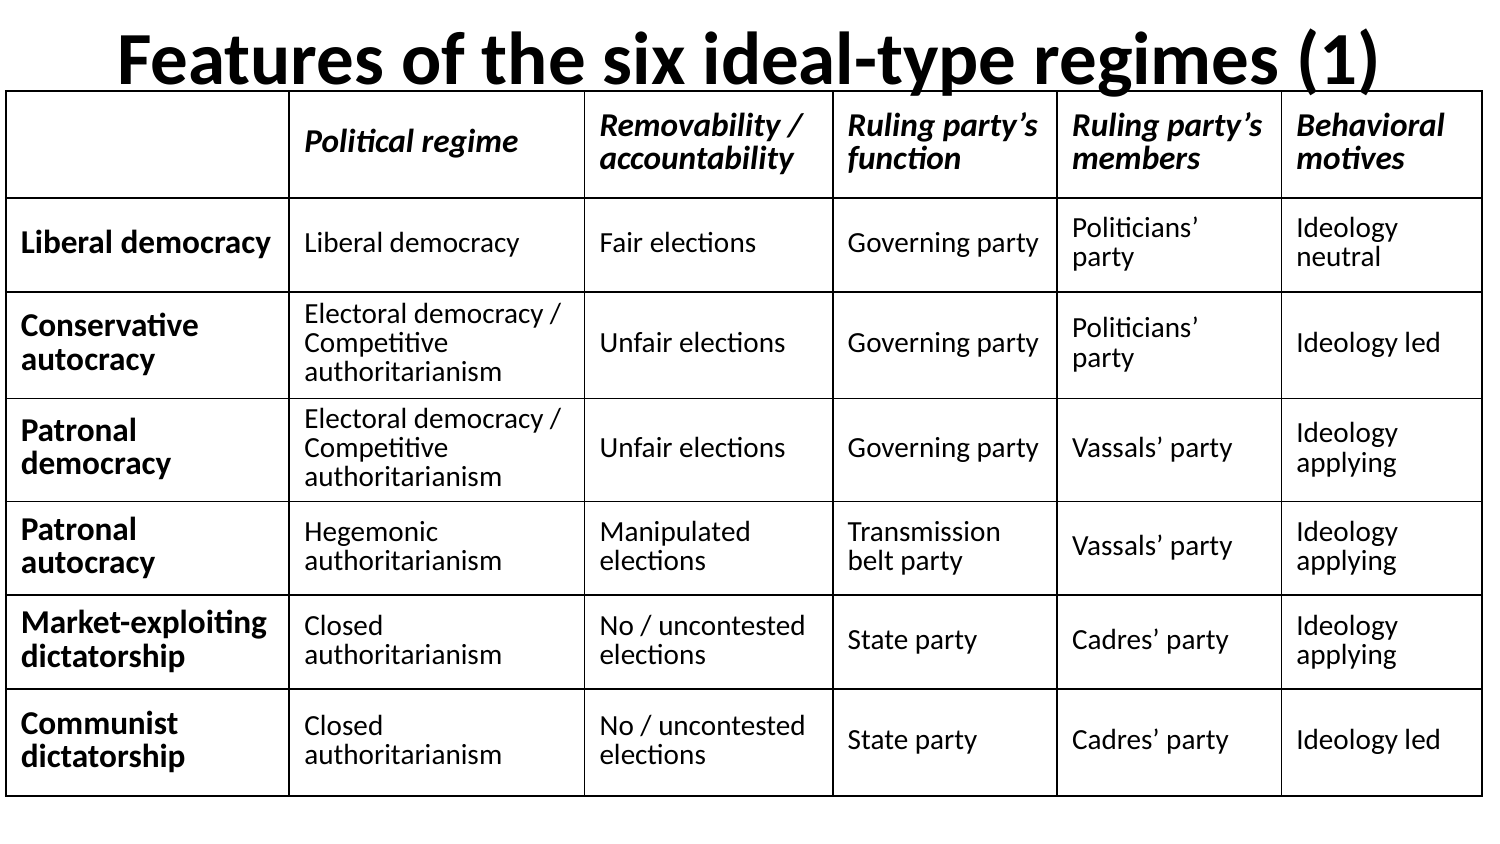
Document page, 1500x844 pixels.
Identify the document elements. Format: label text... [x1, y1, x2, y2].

table_cell Governing party [834, 399, 1056, 501]
table_cell Unfair elections [585, 399, 832, 501]
table_cell No / uncontested elections [585, 690, 832, 795]
table_cell Governing party [834, 199, 1056, 291]
table_cell Transmission belt party [834, 502, 1056, 594]
table_header Behavioral motives [1282, 92, 1481, 197]
table_cell Cadres’ party [1058, 596, 1281, 688]
table_cell Politicians’ party [1058, 199, 1281, 291]
table_cell Patronal democracy [7, 399, 288, 501]
table_cell Vassals’ party [1058, 502, 1281, 594]
title Features of the six ideal-type regimes (1) [75, 8, 1425, 90]
table_cell Politicians’ party [1058, 293, 1281, 398]
table_cell Electoral democracy / Competitive authoritarianism [290, 293, 584, 398]
table_cell Hegemonic authoritarianism [290, 502, 584, 594]
table_cell Ideology applying [1282, 502, 1481, 594]
table_cell Market-exploiting dictatorship [7, 596, 288, 688]
table_cell Fair elections [585, 199, 832, 291]
table_cell Manipulated elections [585, 502, 832, 594]
table_cell Governing party [834, 293, 1056, 398]
table_cell Closed authoritarianism [290, 690, 584, 795]
table_cell Closed authoritarianism [290, 596, 584, 688]
table_cell Ideology led [1282, 293, 1481, 398]
table_cell Ideology applying [1282, 399, 1481, 501]
table_cell Cadres’ party [1058, 690, 1281, 795]
table_cell Vassals’ party [1058, 399, 1281, 501]
table_cell Unfair elections [585, 293, 832, 398]
table_cell Ideology led [1282, 690, 1481, 795]
table_cell Patronal autocracy [7, 502, 288, 594]
table_cell Electoral democracy / Competitive authoritarianism [290, 399, 584, 501]
table_cell Communist dictatorship [7, 690, 288, 795]
table_cell Conservative autocracy [7, 293, 288, 398]
table_header Ruling party’s members [1058, 92, 1281, 197]
table_header Political regime [290, 92, 584, 197]
table_cell Ideology applying [1282, 596, 1481, 688]
table_cell Liberal democracy [7, 199, 288, 291]
table_cell Liberal democracy [290, 199, 584, 291]
table_cell State party [834, 690, 1056, 795]
table_header [7, 92, 288, 197]
table_header Removability / accountability [585, 92, 832, 197]
table_cell No / uncontested elections [585, 596, 832, 688]
table_cell State party [834, 596, 1056, 688]
table_header Ruling party’s function [834, 92, 1056, 197]
table_cell Ideology neutral [1282, 199, 1481, 291]
